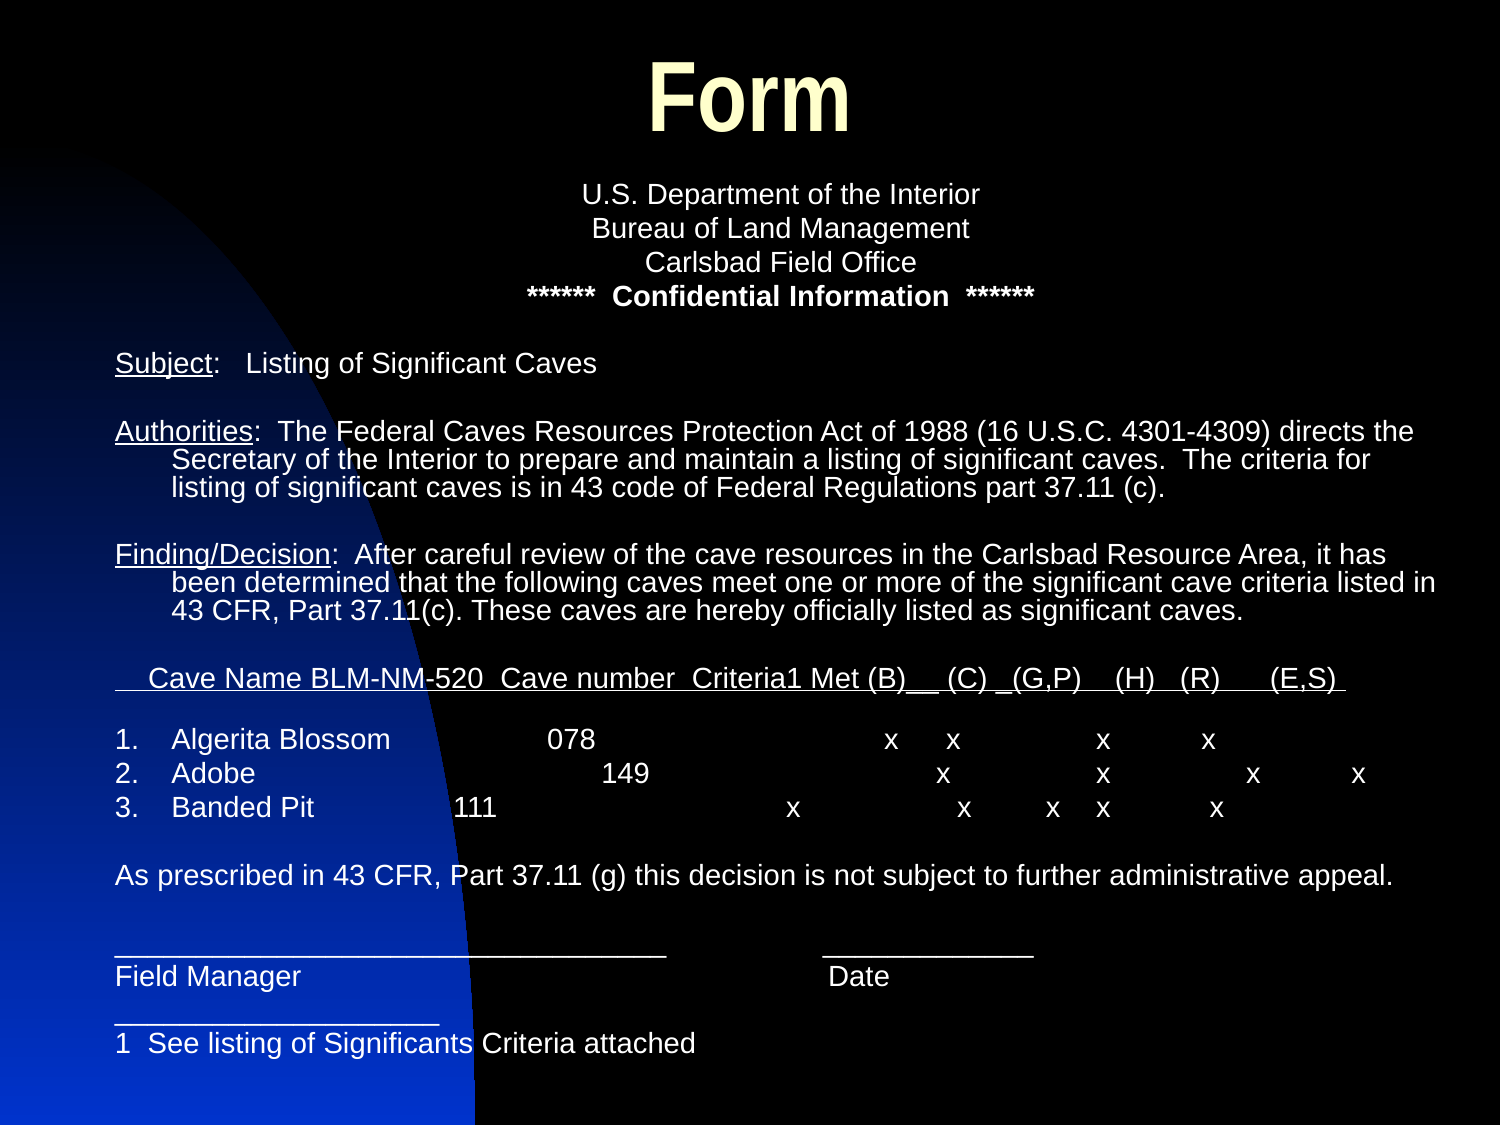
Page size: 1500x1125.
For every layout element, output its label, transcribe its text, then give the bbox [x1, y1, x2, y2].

list U.S. Department of the Interior Bureau of Land Management Carlsbad Field Office ****** Confidential Information ****** Subject: Listing of Significant Caves Authorities: The Federal Caves Resources Protection Act of 1988 (16 U.S.C. 4301-4309) directs the Secretary of the Interior to prepare and maintain a listing of significant caves. The criteria for listing of significant caves is in 43 code of Federal Regulations part 37.11 (c). Finding/Decision: After careful review of the cave resources in the Carlsbad Resource Area, it has been determined that the following caves meet one or more of the significant cave criteria listed in 43 CFR, Part 37.11(c). These caves are hereby officially listed as significant caves. Cave Name BLM-NM-520 Cave number Criteria1 Met (B)__ (C) _(G,P) (H) (R) (E,S) 1. Algerita Blossom 078 x x x x 2. Adobe 149 x x x x 3. Banded Pit 111 x x x x x As prescribed in 43 CFR, Part 37.11 (g) this decision is not subject to further administrative appeal. __________________________________ _____________ Field Manager Date ____________________ 1 See listing of Significants Criteria attached [99, 174, 1463, 1100]
title Form [37, 24, 1463, 188]
